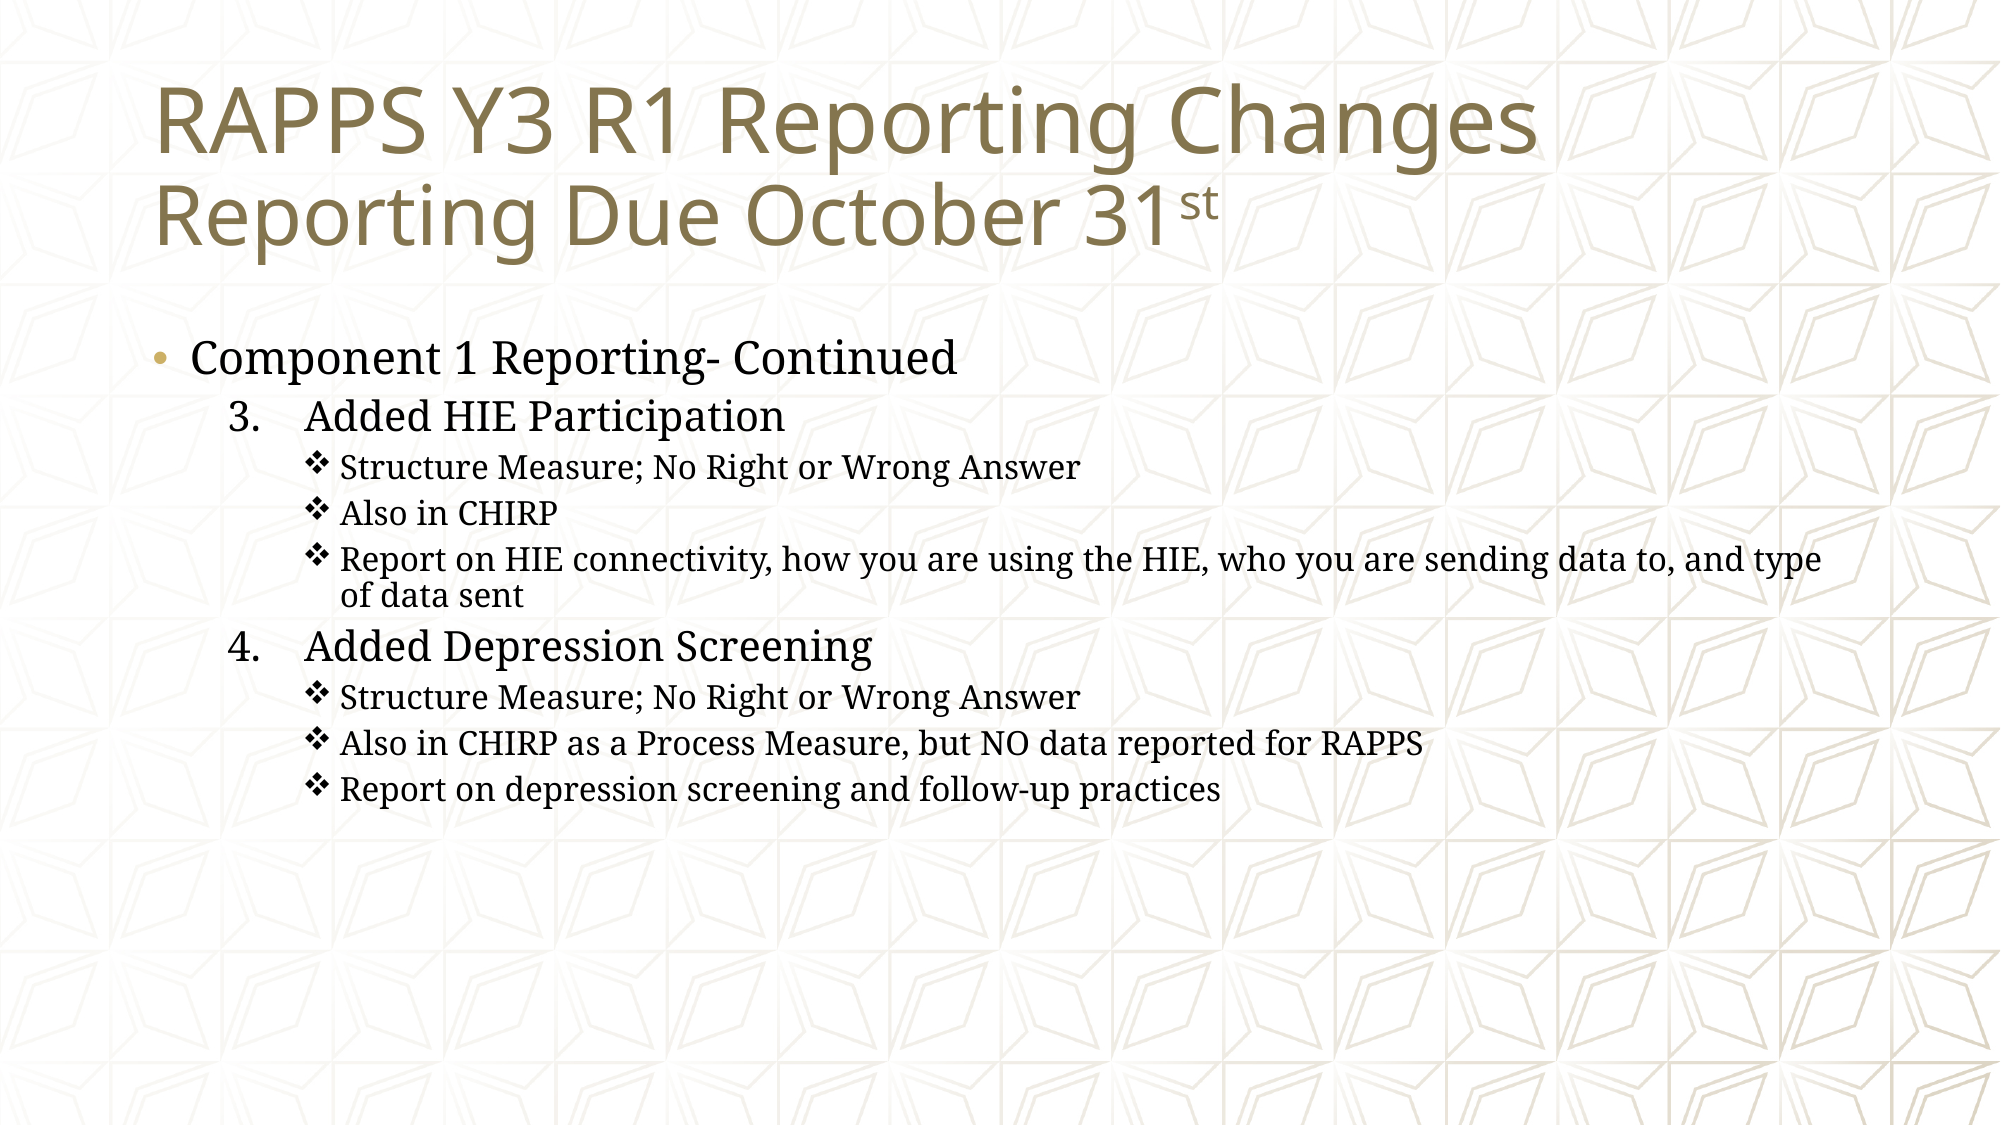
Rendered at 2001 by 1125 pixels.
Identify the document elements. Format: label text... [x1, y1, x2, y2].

title RAPPS Y3 R1 Reporting Changes Reporting Due October 31st [137, 59, 1863, 278]
list Component 1 Reporting- Continued 3. Added HIE Participation Structure Measure; No Right or Wrong Answer Also in CHIRP Report on HIE connectivity, how you are using the HIE, who you are sending data to, and type of data sent 4. Added Depression Screening Structure Measure; No Right or Wrong Answer Also in CHIRP as a Process Measure, but NO data reported for RAPPS Report on depression screening and follow-up practices [137, 327, 1863, 904]
picture [0, 0, 2001, 1125]
